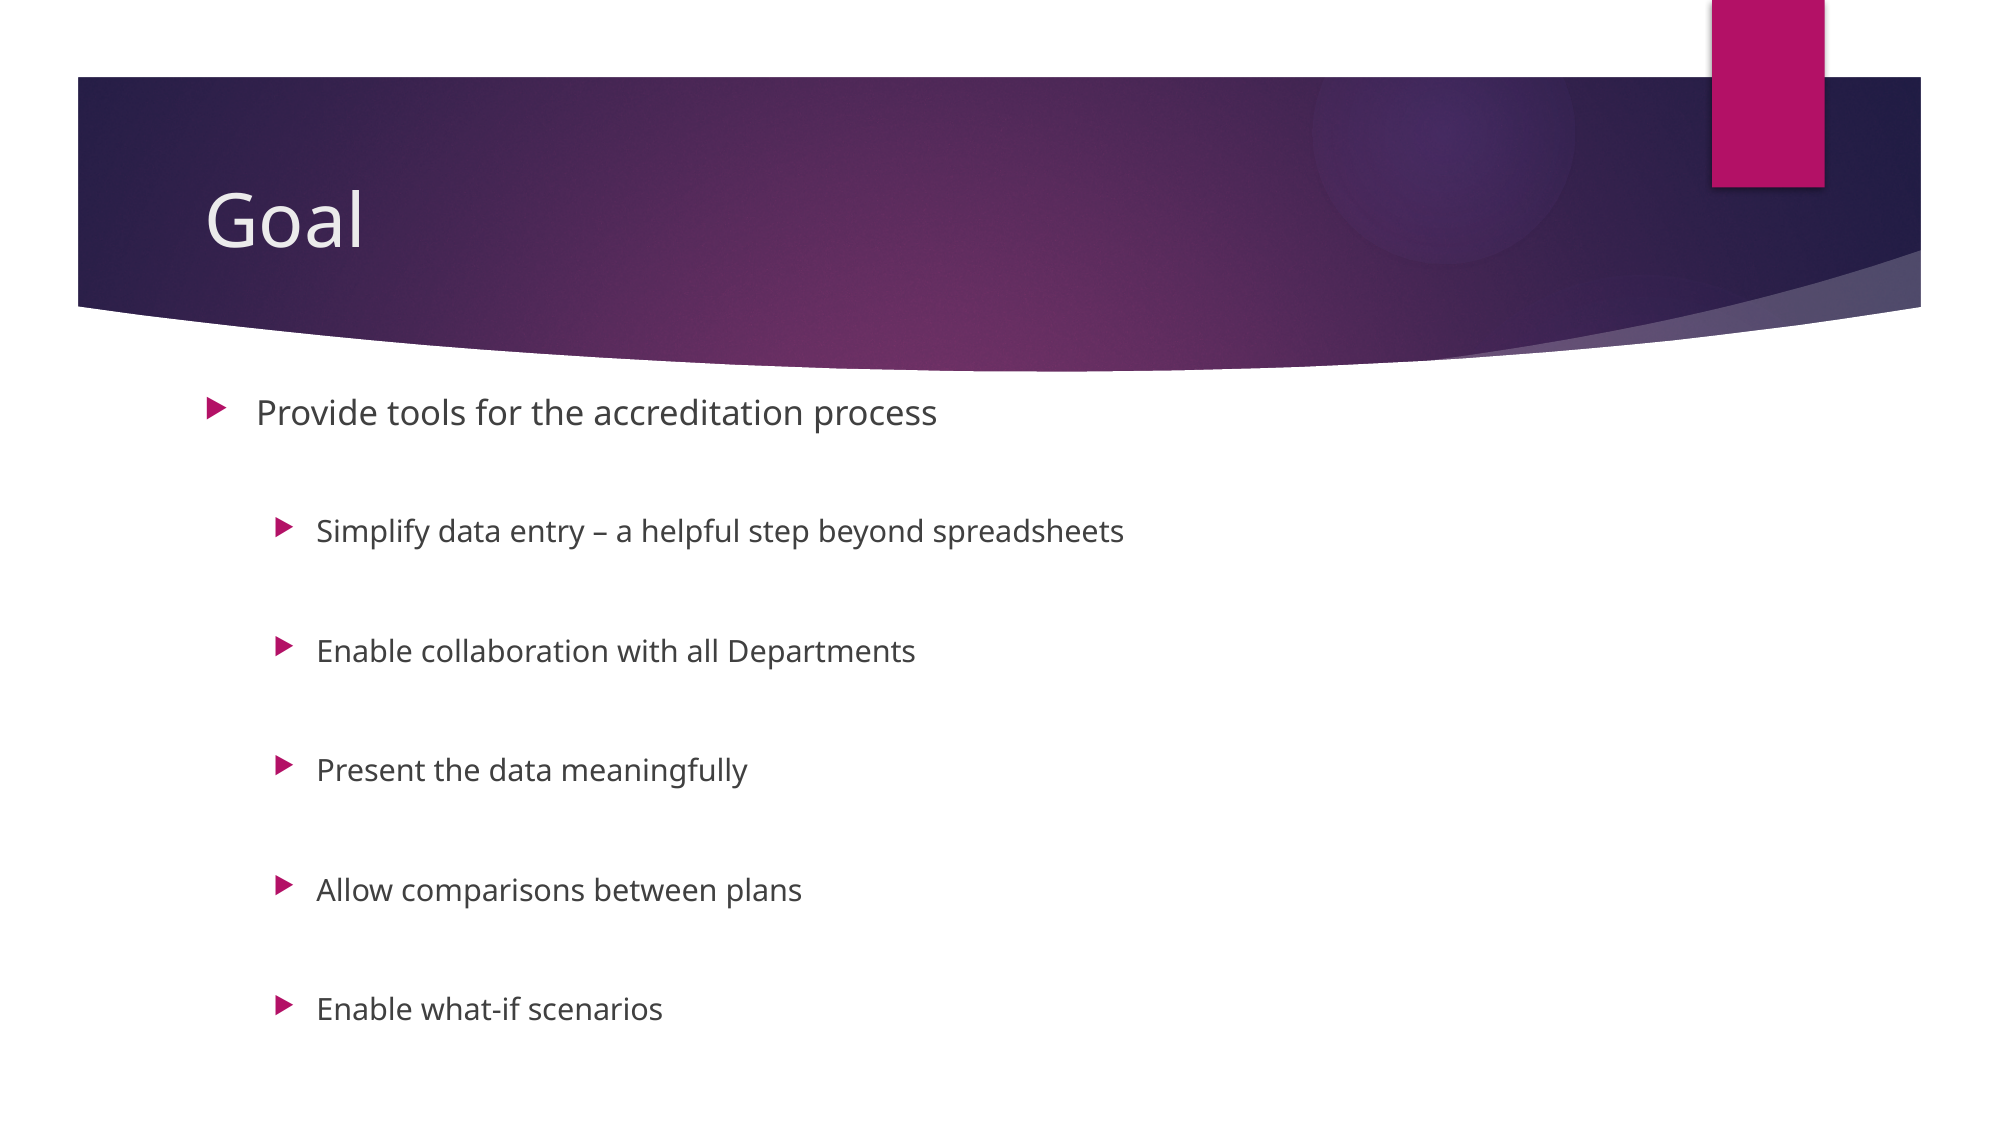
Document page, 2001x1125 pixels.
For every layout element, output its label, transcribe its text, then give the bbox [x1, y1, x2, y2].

list Provide tools for the accreditation process Simplify data entry – a helpful step beyond spreadsheets Enable collaboration with all Departments Present the data meaningfully Allow comparisons between plans Enable what-if scenarios [189, 383, 1638, 1038]
title Goal [189, 159, 1627, 276]
